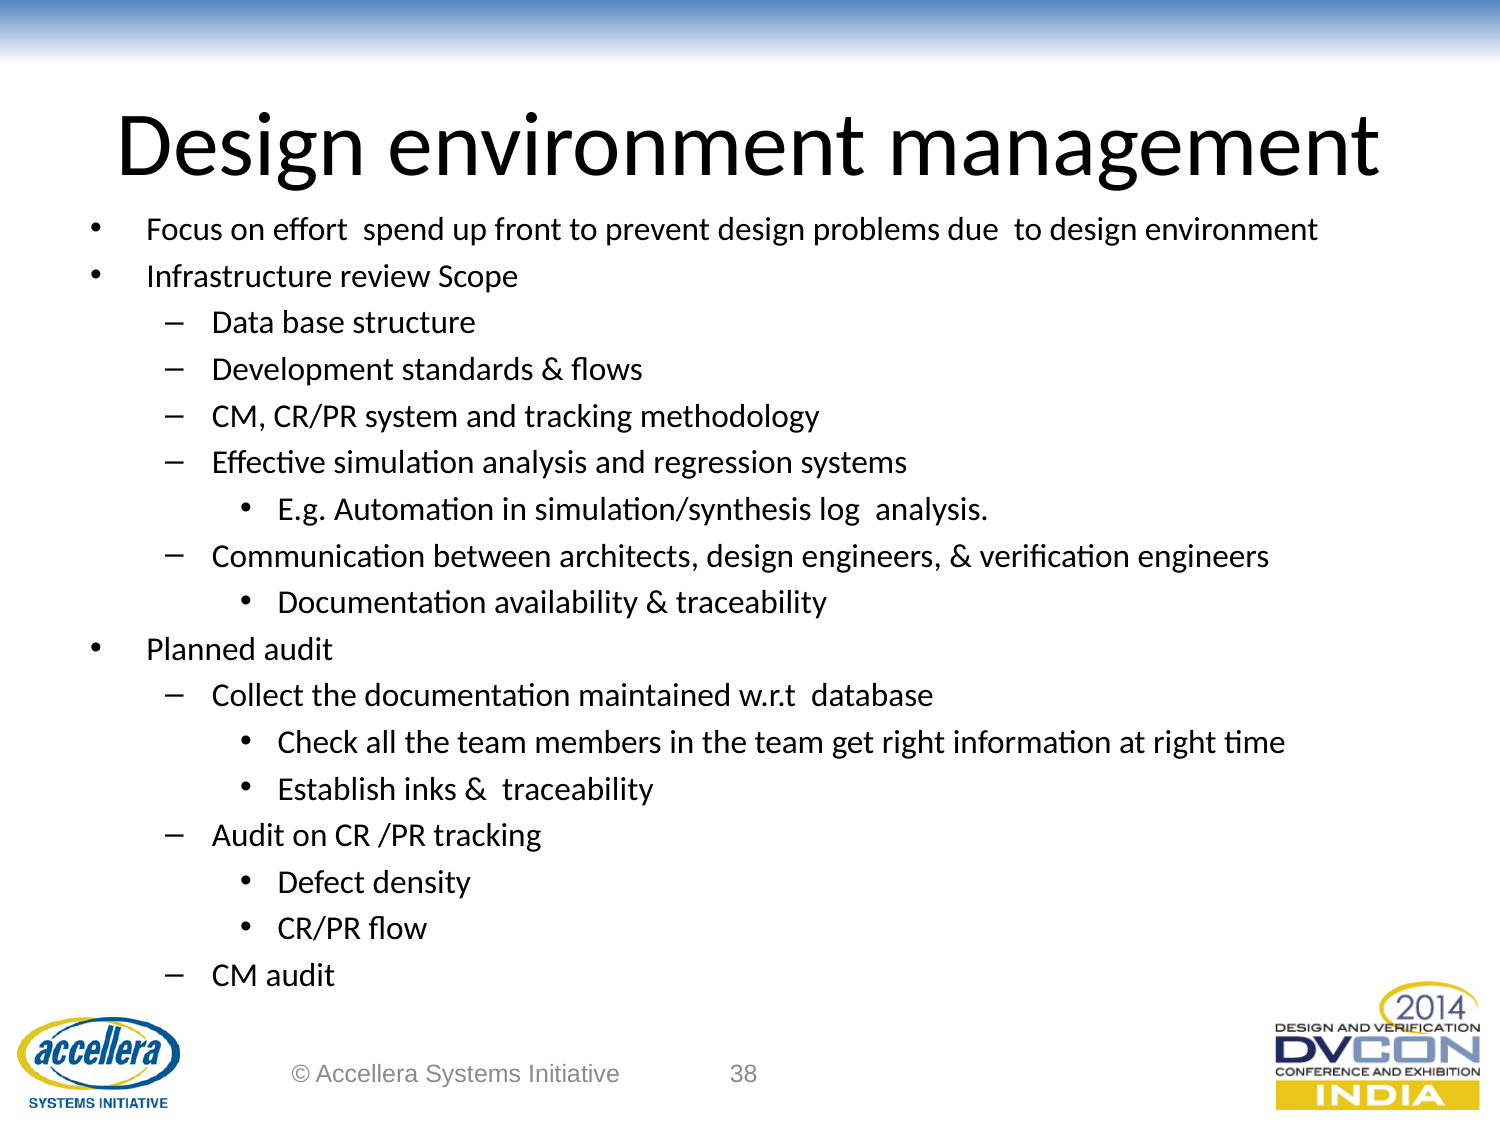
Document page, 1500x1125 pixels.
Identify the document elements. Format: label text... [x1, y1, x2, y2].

footer © Accellera Systems Initiative [275, 1042, 600, 1103]
title Design environment management [75, 45, 1425, 200]
picture [1275, 979, 1480, 1110]
picture [17, 1017, 180, 1108]
slide_number 38 [600, 1042, 888, 1103]
list Focus on effort spend up front to prevent design problems due to design environment Infrastructure review Scope Data base structure Development standards & flows CM, CR/PR system and tracking methodology Effective simulation analysis and regression systems E.g. Automation in simulation/synthesis log analysis. Communication between architects, design engineers, & verification engineers Documentation availability & traceability Planned audit Collect the documentation maintained w.r.t database Check all the team members in the team get right information at right time Establish inks & traceability Audit on CR /PR tracking Defect density CR/PR flow CM audit [75, 200, 1425, 975]
